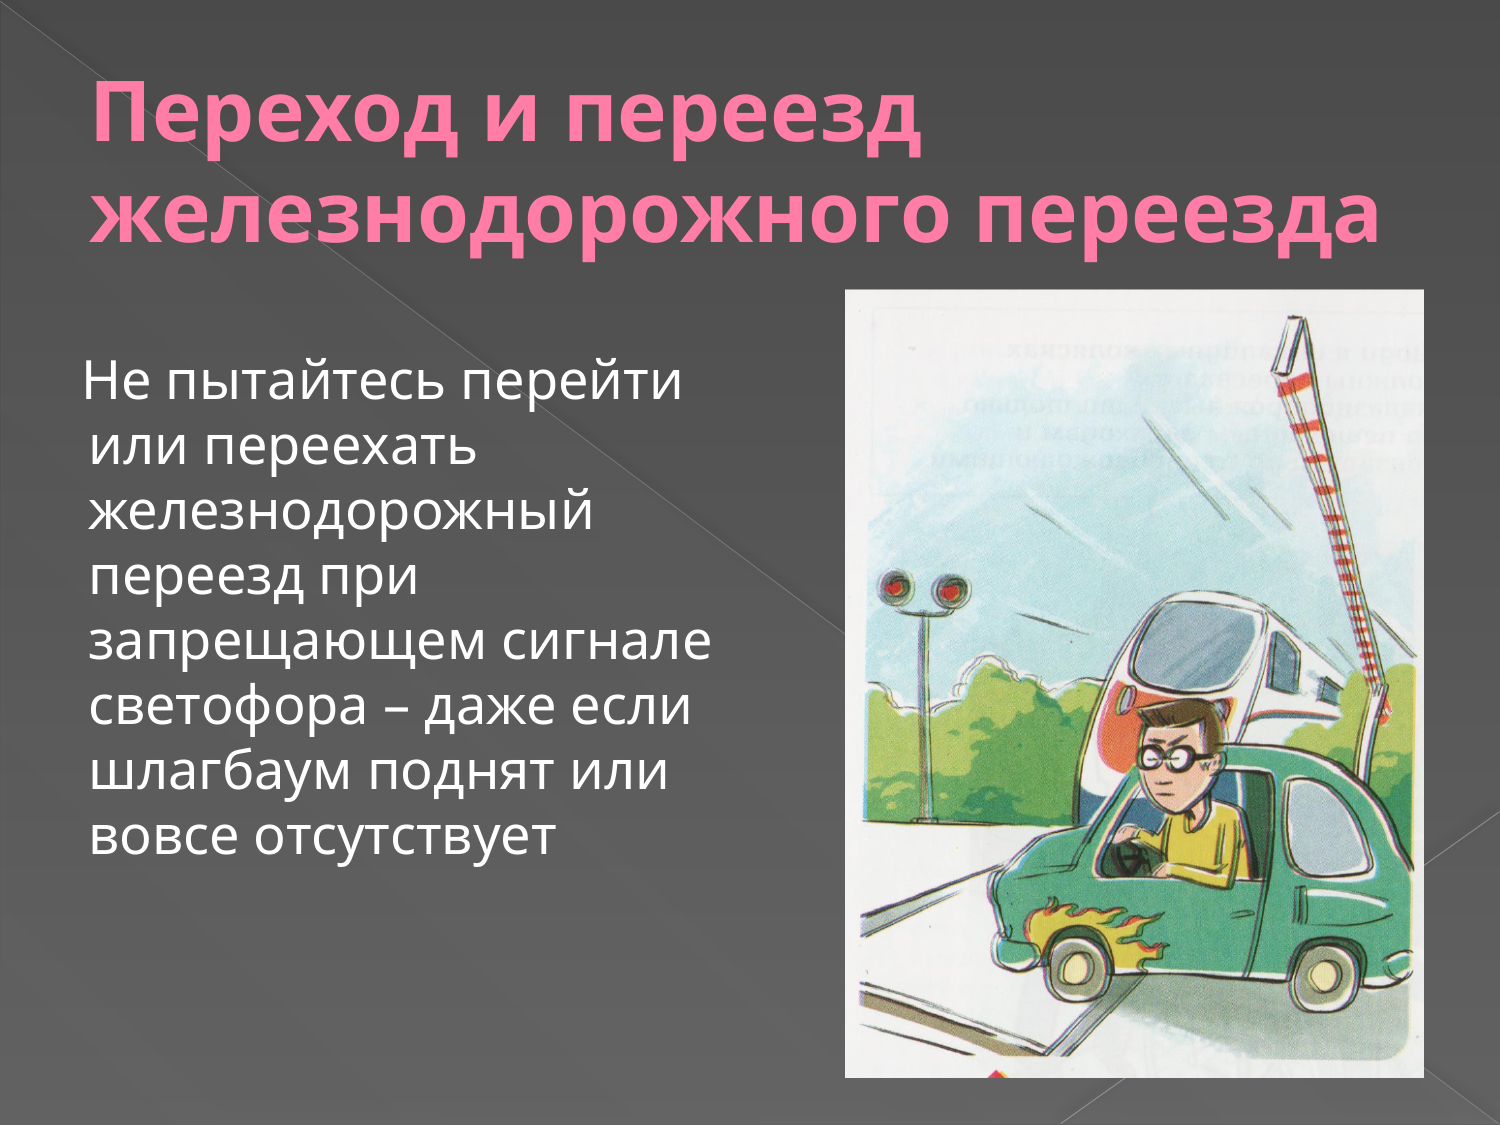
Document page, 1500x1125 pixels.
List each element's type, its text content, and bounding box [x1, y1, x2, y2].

picture [845, 974, 1424, 1077]
picture [845, 290, 1424, 393]
title Переход и переезд железнодорожного переезда [75, 43, 1425, 274]
list Не пытайтесь перейти или переехать железнодорожный переезд при запрещающем сигнале светофора – даже если шлагбаум поднят или вовсе отсутствует [0, 338, 738, 1025]
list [739, 393, 1500, 974]
